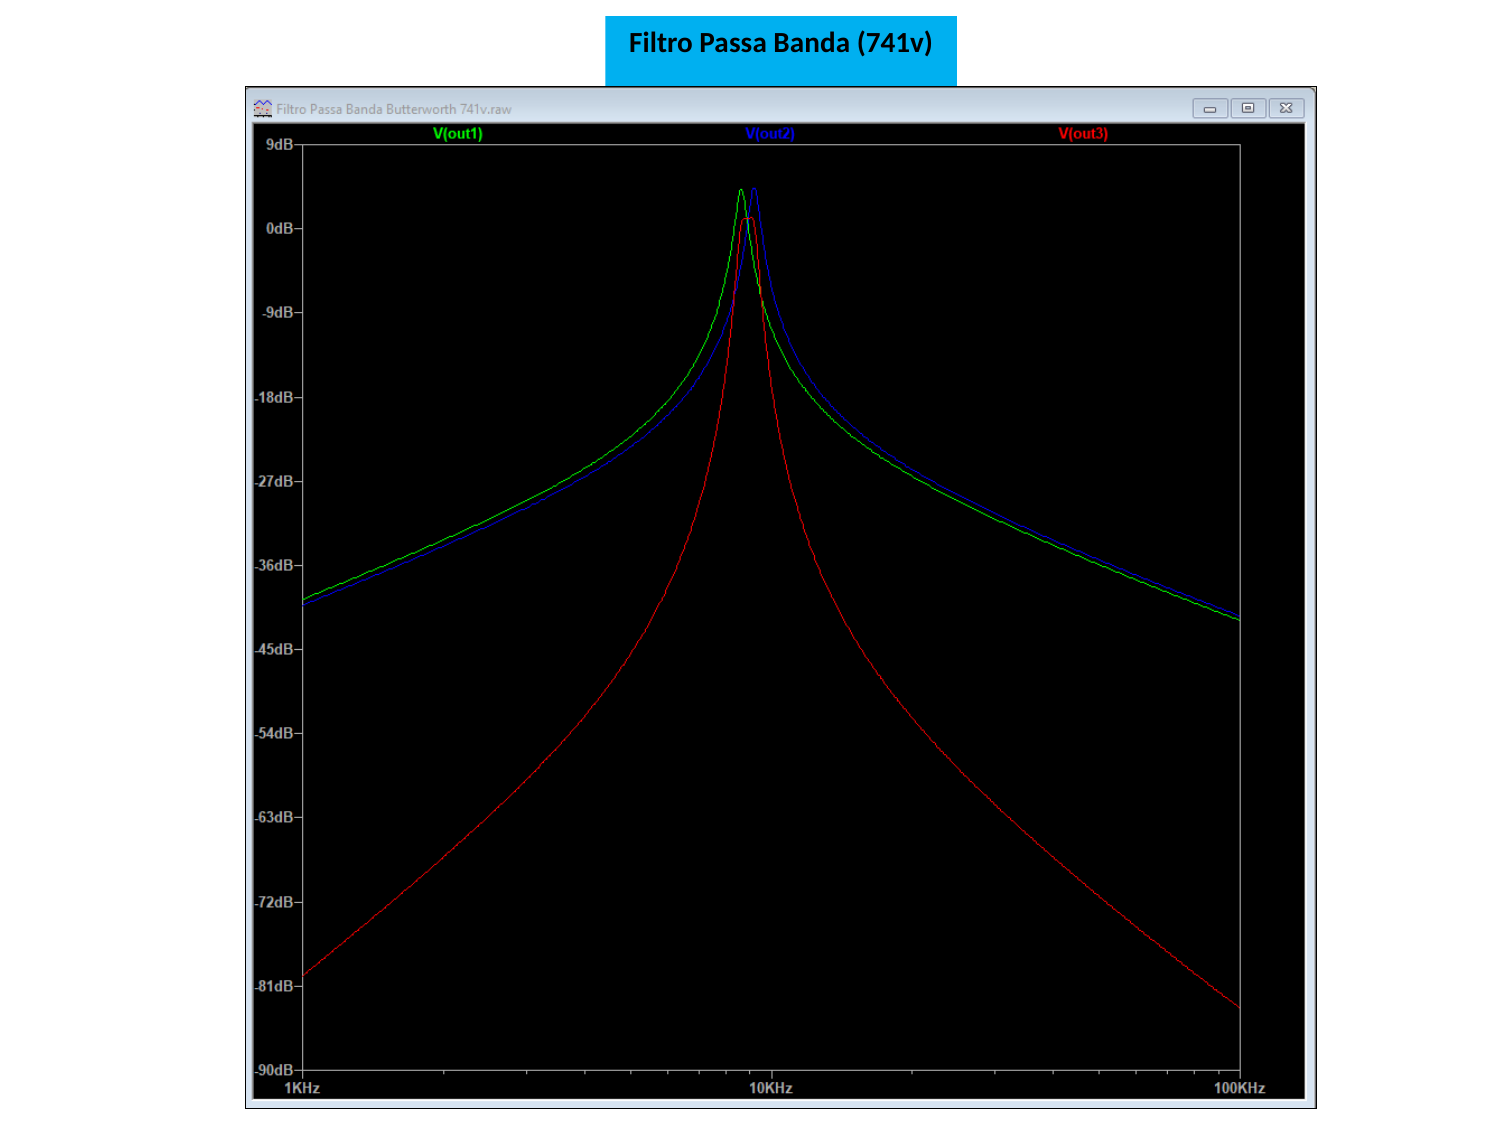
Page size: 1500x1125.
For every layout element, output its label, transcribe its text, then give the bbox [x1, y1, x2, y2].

picture [245, 85, 1317, 1109]
text_box Filtro Passa Banda (741v) [605, 16, 957, 84]
